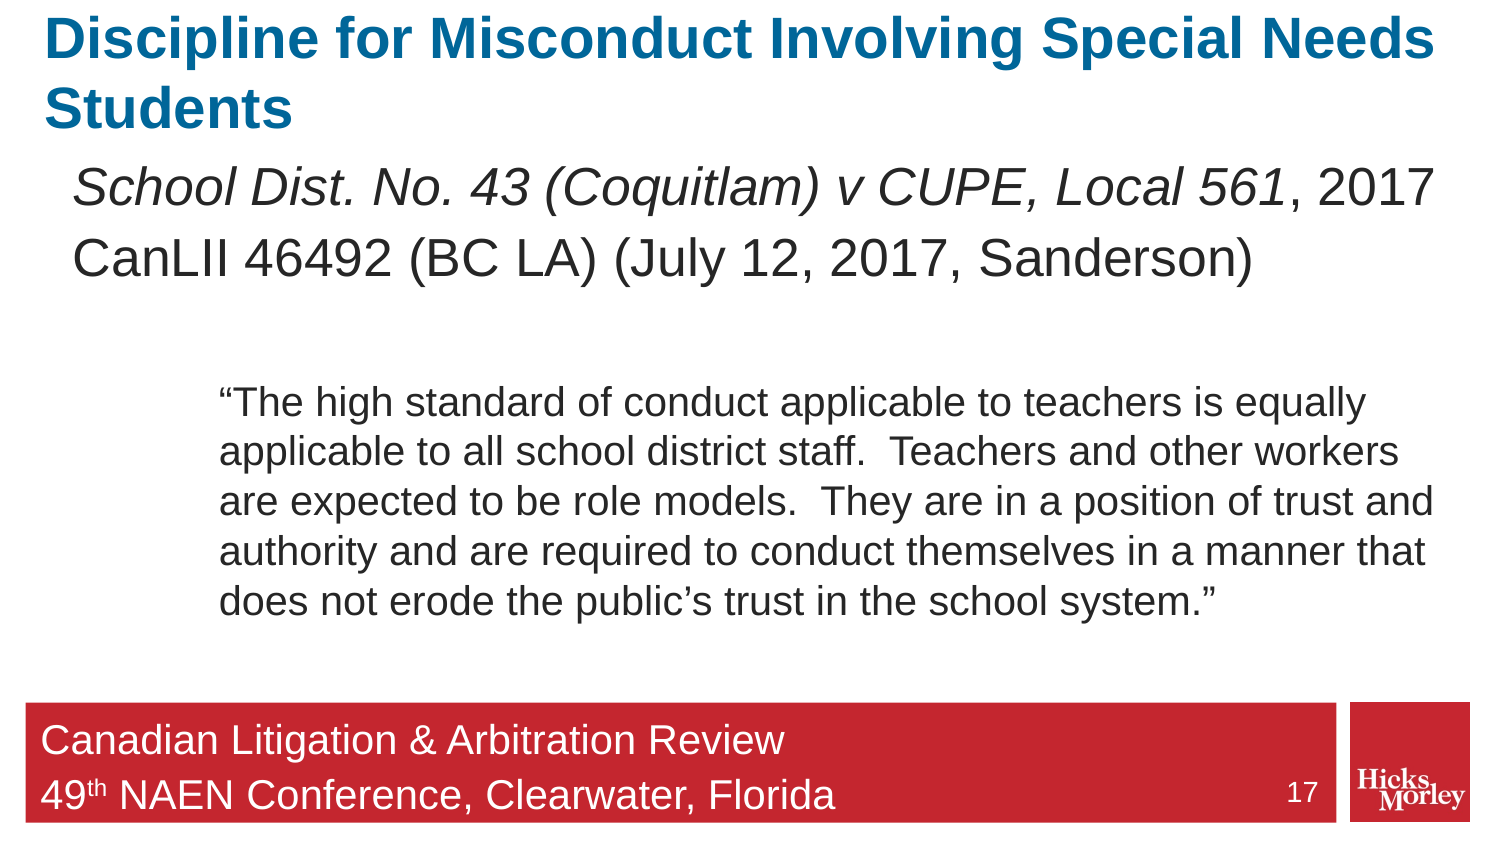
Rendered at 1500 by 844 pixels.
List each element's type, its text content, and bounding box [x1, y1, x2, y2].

slide_number 17 [1265, 765, 1340, 819]
title Discipline for Misconduct Involving Special Needs Students [29, 17, 1469, 132]
list School Dist. No. 43 (Coquitlam) v CUPE, Local 561, 2017 CanLII 46492 (BC LA) (July 12, 2017, Sanderson) “The high standard of conduct applicable to teachers is equally applicable to all school district staff. Teachers and other workers are expected to be role models. They are in a position of trust and authority and are required to conduct themselves in a manner that does not erode the public’s trust in the school system.” [49, 130, 1487, 680]
picture [1350, 702, 1470, 822]
